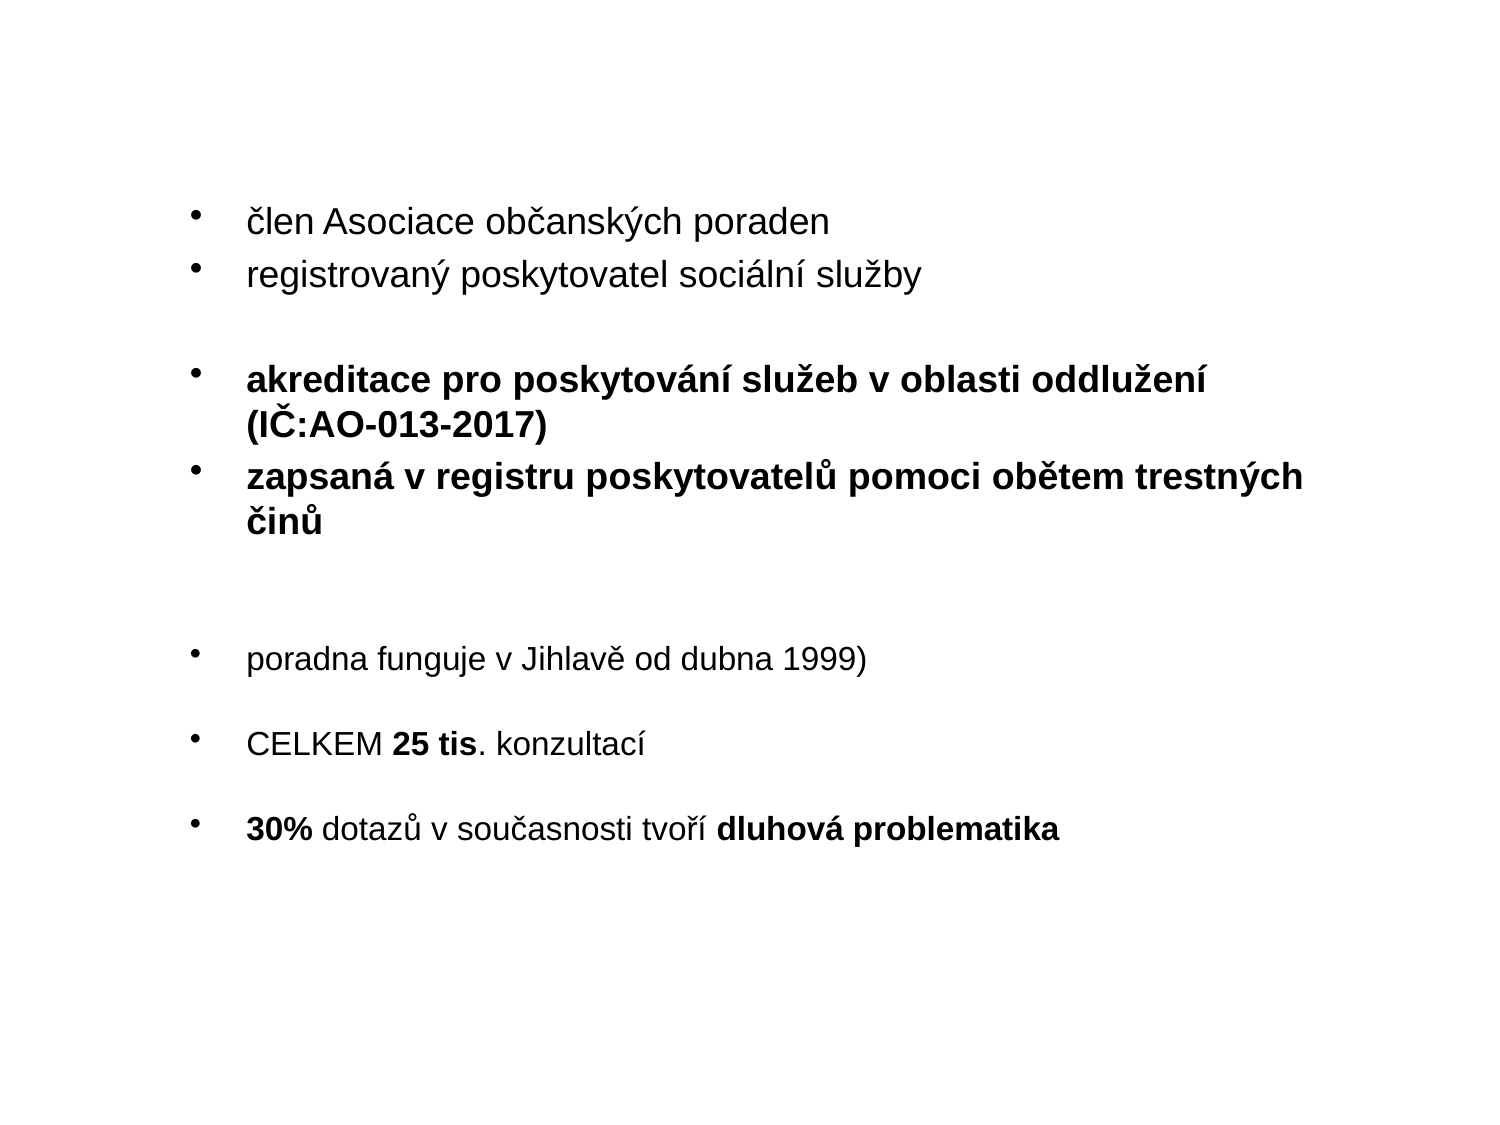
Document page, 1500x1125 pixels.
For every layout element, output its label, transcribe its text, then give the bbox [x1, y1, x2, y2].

list člen Asociace občanských poraden registrovaný poskytovatel sociální služby akreditace pro poskytování služeb v oblasti oddlužení (IČ:AO-013-2017) zapsaná v registru poskytovatelů pomoci obětem trestných činů [174, 137, 1363, 601]
list poradna funguje v Jihlavě od dubna 1999) CELKEM 25 tis. konzultací 30% dotazů v současnosti tvoří dluhová problematika [174, 587, 1388, 1072]
